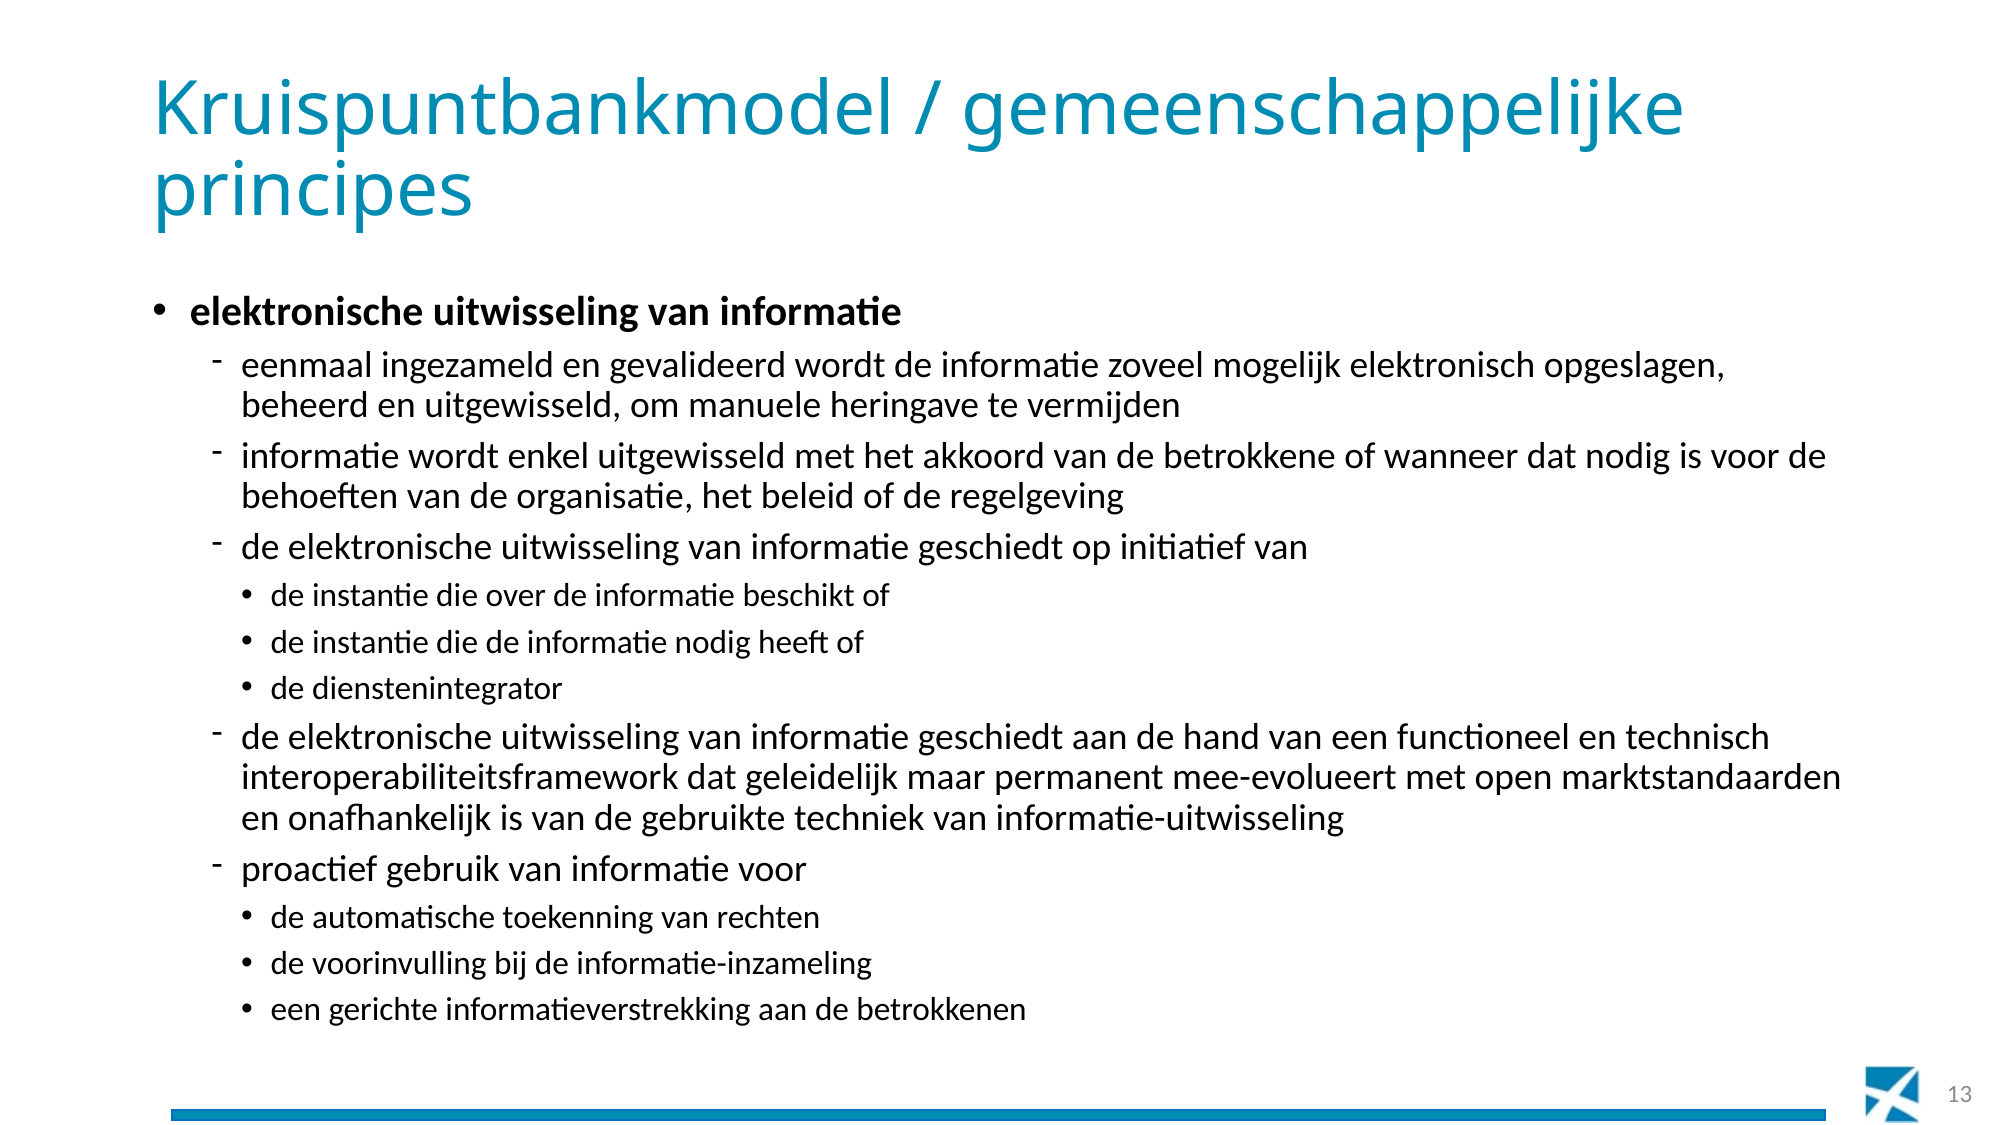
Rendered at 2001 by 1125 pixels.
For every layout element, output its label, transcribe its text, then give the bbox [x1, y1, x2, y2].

list elektronische uitwisseling van informatie eenmaal ingezameld en gevalideerd wordt de informatie zoveel mogelijk elektronisch opgeslagen, beheerd en uitgewisseld, om manuele heringave te vermijden informatie wordt enkel uitgewisseld met het akkoord van de betrokkene of wanneer dat nodig is voor de behoeften van de organisatie, het beleid of de regelgeving de elektronische uitwisseling van informatie geschiedt op initiatief van de instantie die over de informatie beschikt of de instantie die de informatie nodig heeft of de dienstenintegrator de elektronische uitwisseling van informatie geschiedt aan de hand van een functioneel en technisch interoperabiliteitsframework dat geleidelijk maar permanent mee-evolueert met open marktstandaarden en onafhankelijk is van de gebruikte techniek van informatie-uitwisseling proactief gebruik van informatie voor de automatische toekenning van rechten de voorinvulling bij de informatie-inzameling een gerichte informatieverstrekking aan de betrokkenen [137, 281, 1863, 1084]
picture [1863, 1064, 1924, 1123]
title Kruispuntbankmodel / gemeenschappelijke principes [137, 42, 1863, 260]
